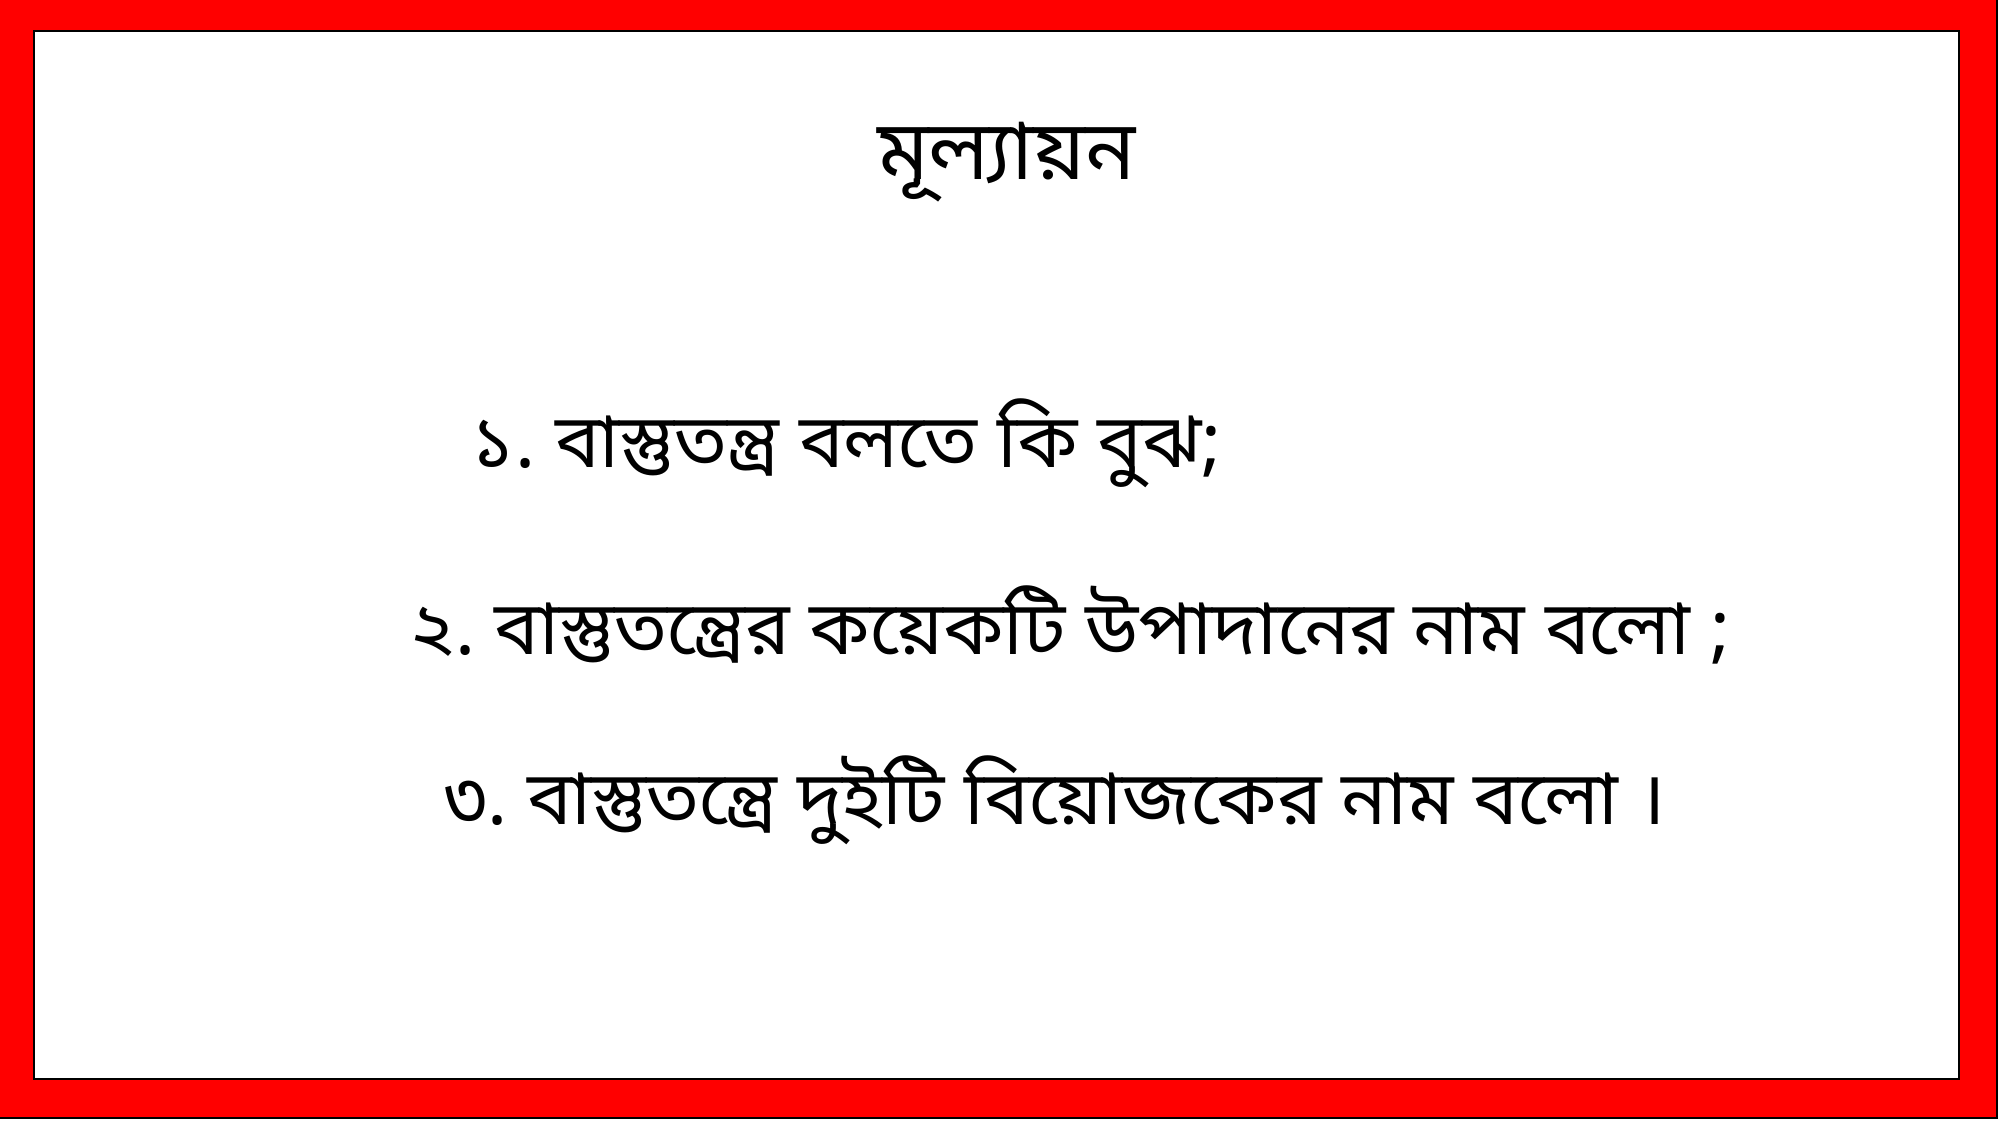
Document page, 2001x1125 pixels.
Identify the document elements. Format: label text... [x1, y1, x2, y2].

text_box মূল্যায়ন [862, 88, 1151, 204]
text_box ২. বাস্তুতন্ত্রের কয়েকটি উপাদানের নাম বলো ; [395, 572, 1745, 677]
text_box ৩. বাস্তুতন্ত্রে দুইটি বিয়োজকের নাম বলো । [428, 741, 1702, 847]
text_box ১. বাস্তুতন্ত্র বলতে কি বুঝ; [456, 385, 1237, 491]
